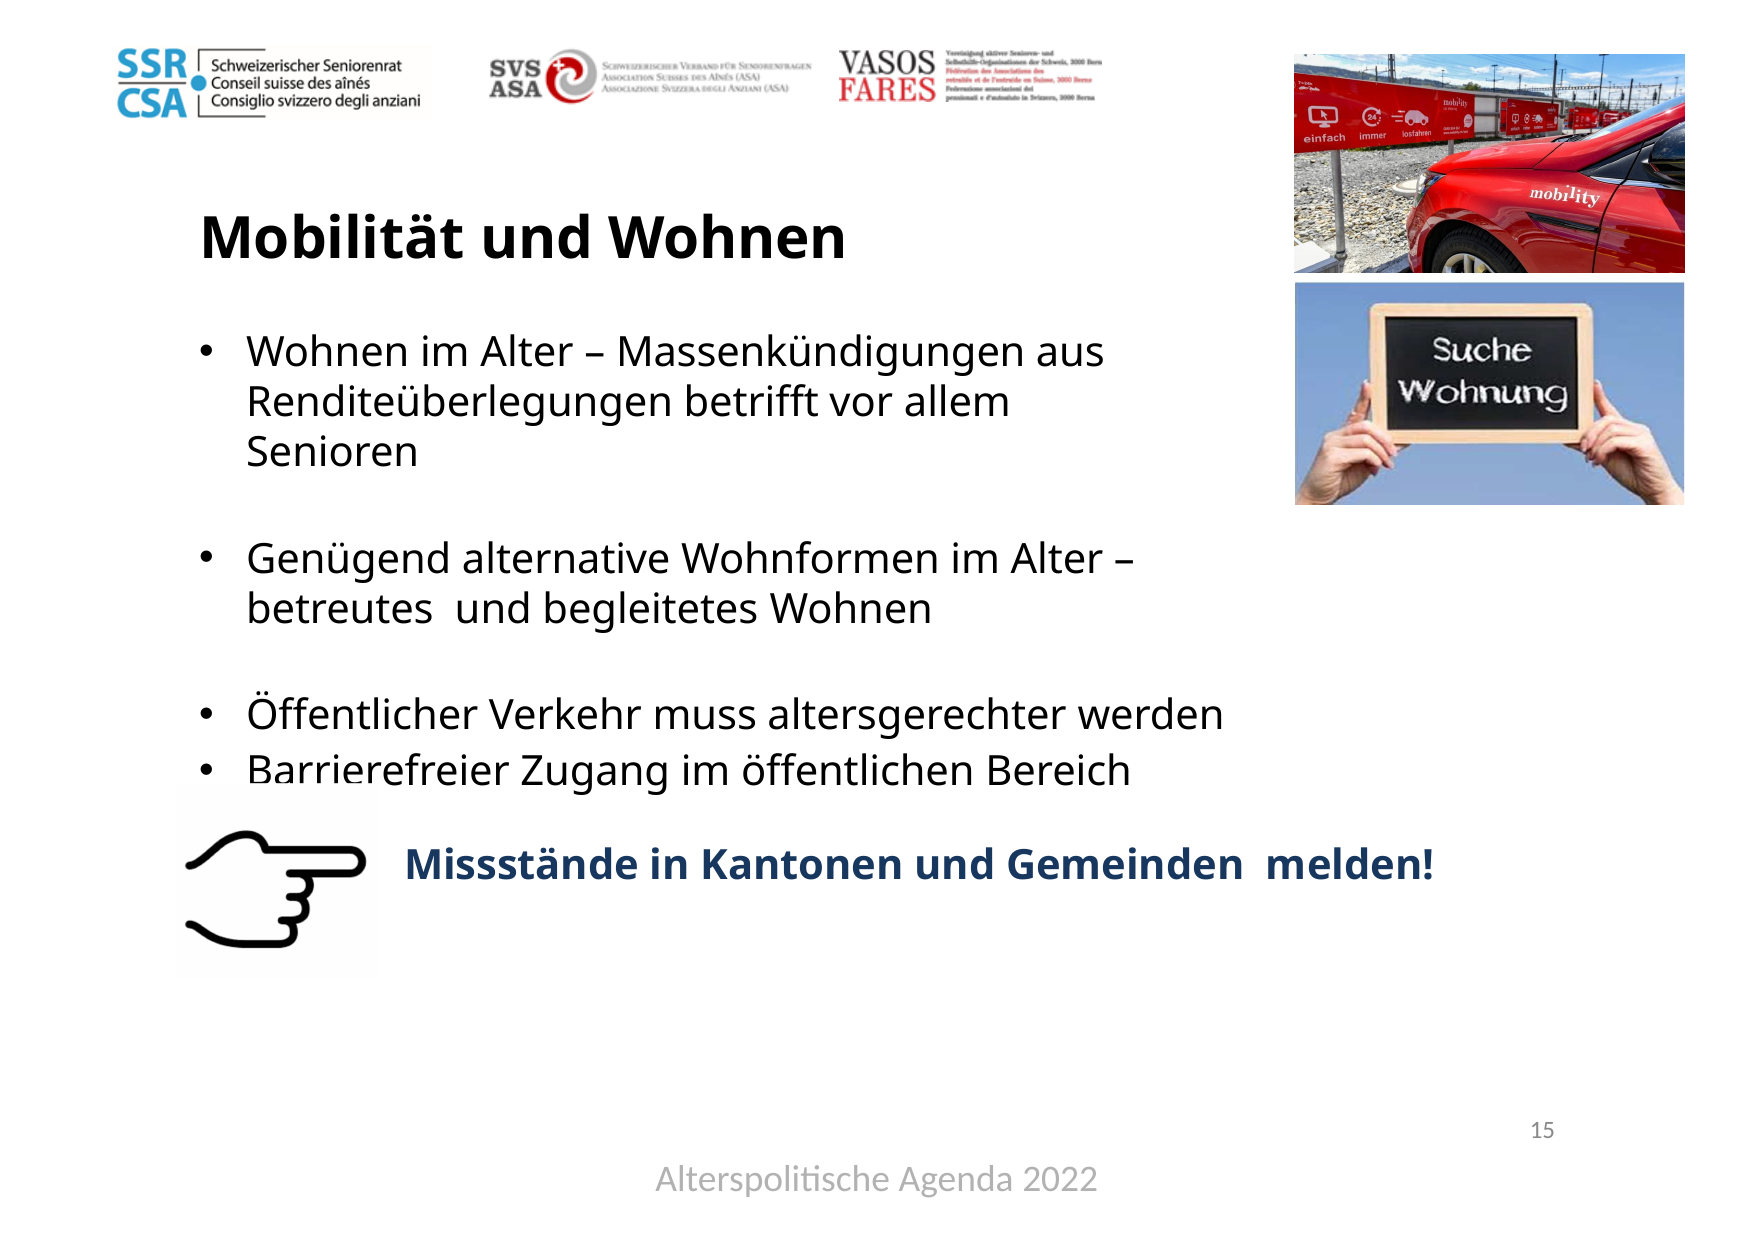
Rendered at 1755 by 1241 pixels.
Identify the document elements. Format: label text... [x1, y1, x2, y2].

text_box [1294, 281, 1685, 505]
picture [178, 781, 377, 982]
picture [114, 44, 433, 121]
picture [839, 49, 1103, 102]
footer Alterspolitische Agenda 2022 [596, 1153, 1158, 1216]
picture [1294, 54, 1685, 273]
picture [489, 45, 814, 112]
title Mobilität und Wohnen [197, 198, 851, 323]
text_box Missstände in Kantonen und Gemeinden melden! [402, 836, 1490, 889]
text_box Wohnen im Alter – Massenkündigungen aus Renditeüberlegungen betrifft vor allem Senioren Genügend alternative Wohnformen im Alter – betreutes und begleitetes Wohnen Öffentlicher Verkehr muss altersgerechter werden Barrierefreier Zugang im öffentlichen Bereich [197, 323, 1300, 795]
slide_number 15 [1517, 1117, 1590, 1146]
